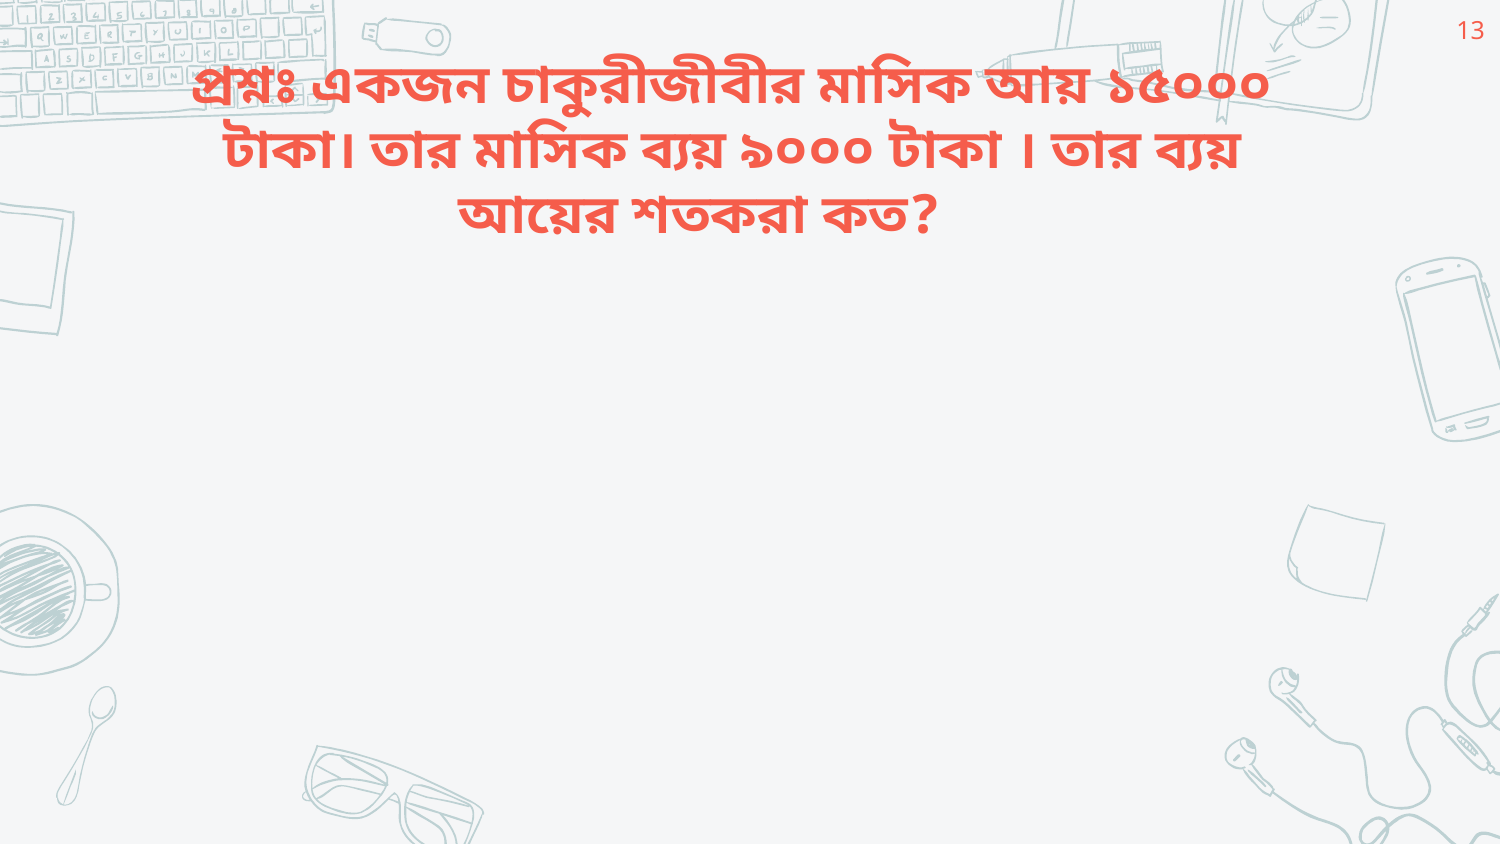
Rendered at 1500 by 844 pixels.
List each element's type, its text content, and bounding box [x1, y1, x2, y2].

title প্রশ্নঃ একজন চাকুরীজীবীর মাসিক আয় ১৫০০০ টাকা। তার মাসিক ব্যয় ৯০০০ টাকা । তার ব্যয় আয়ের শতকরা কত? [150, 124, 1315, 260]
text_box [0, 1, 1500, 75]
title প্রশ্নঃ একজন চাকুরীজীবীর মাসিক আয় ১৫০০০ টাকা। তার মাসিক ব্যয় ৯০০০ টাকা । তার ব্যয় আয়ের শতকরা কত? [150, 84, 1315, 123]
